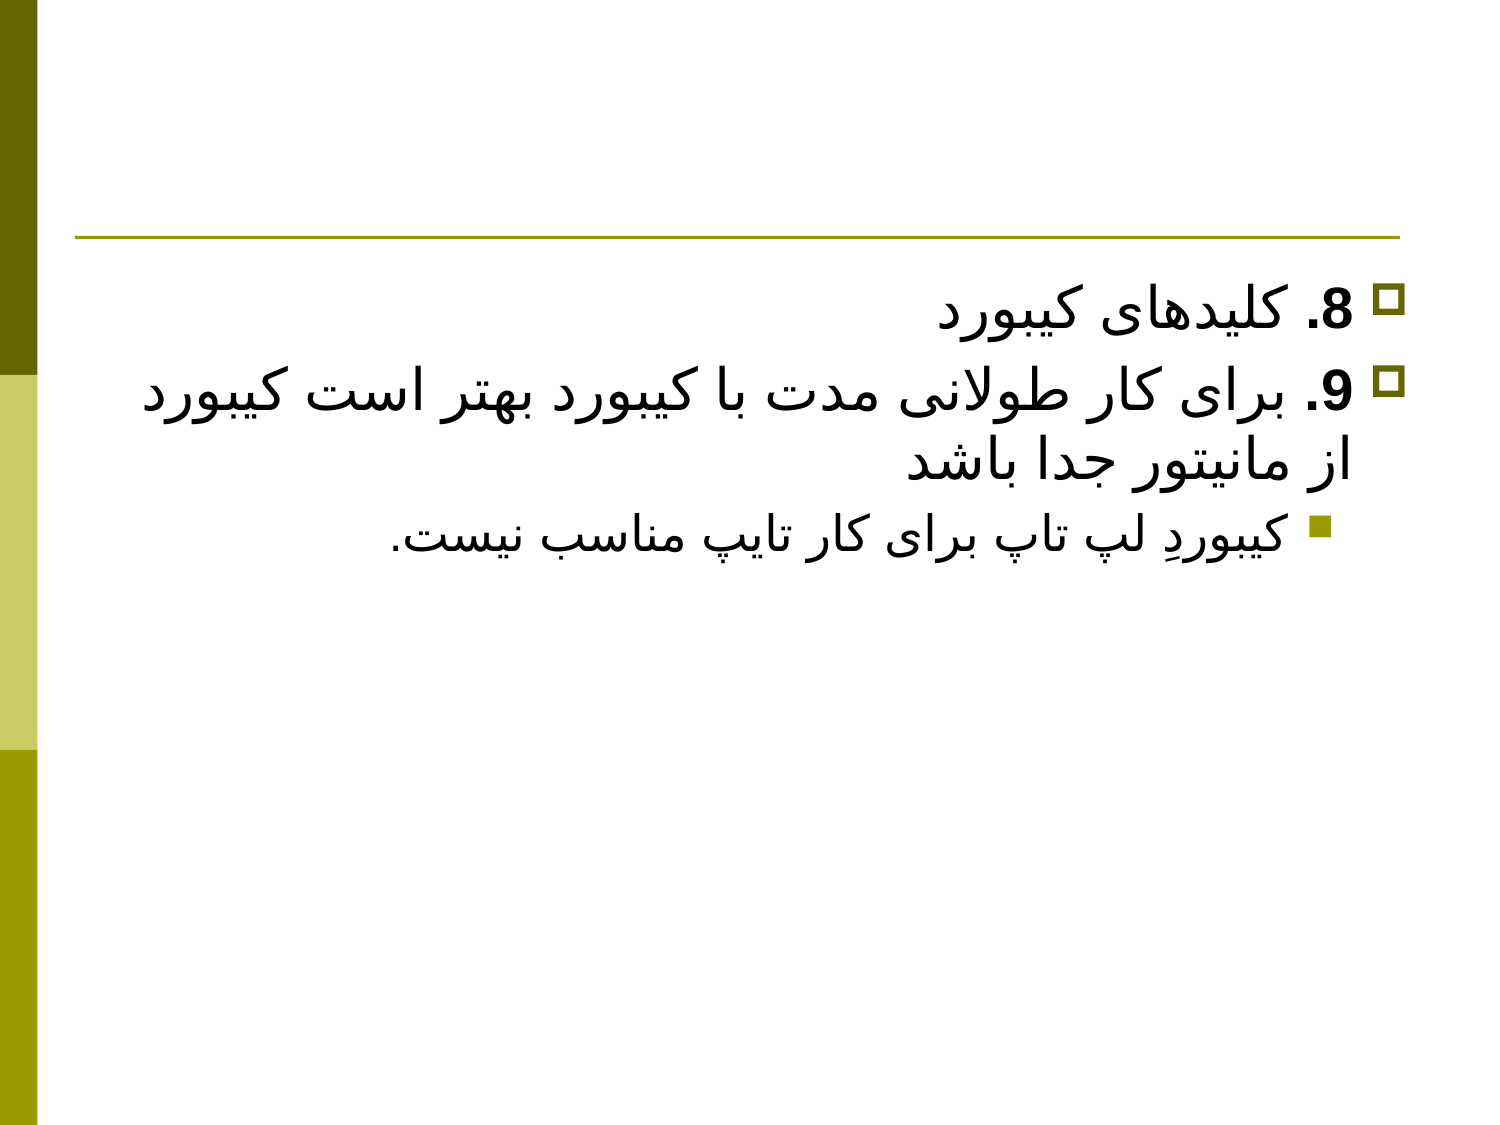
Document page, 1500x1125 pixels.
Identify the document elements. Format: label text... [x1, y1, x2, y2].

list 8. کلیدهای کیبورد 9. برای کار طولانی مدت با کیبورد بهتر است کیبورد از مانيتور جدا باشد کیبوردِ لپ تاپ برای کار تايپ مناسب نيست. [74, 262, 1426, 1006]
